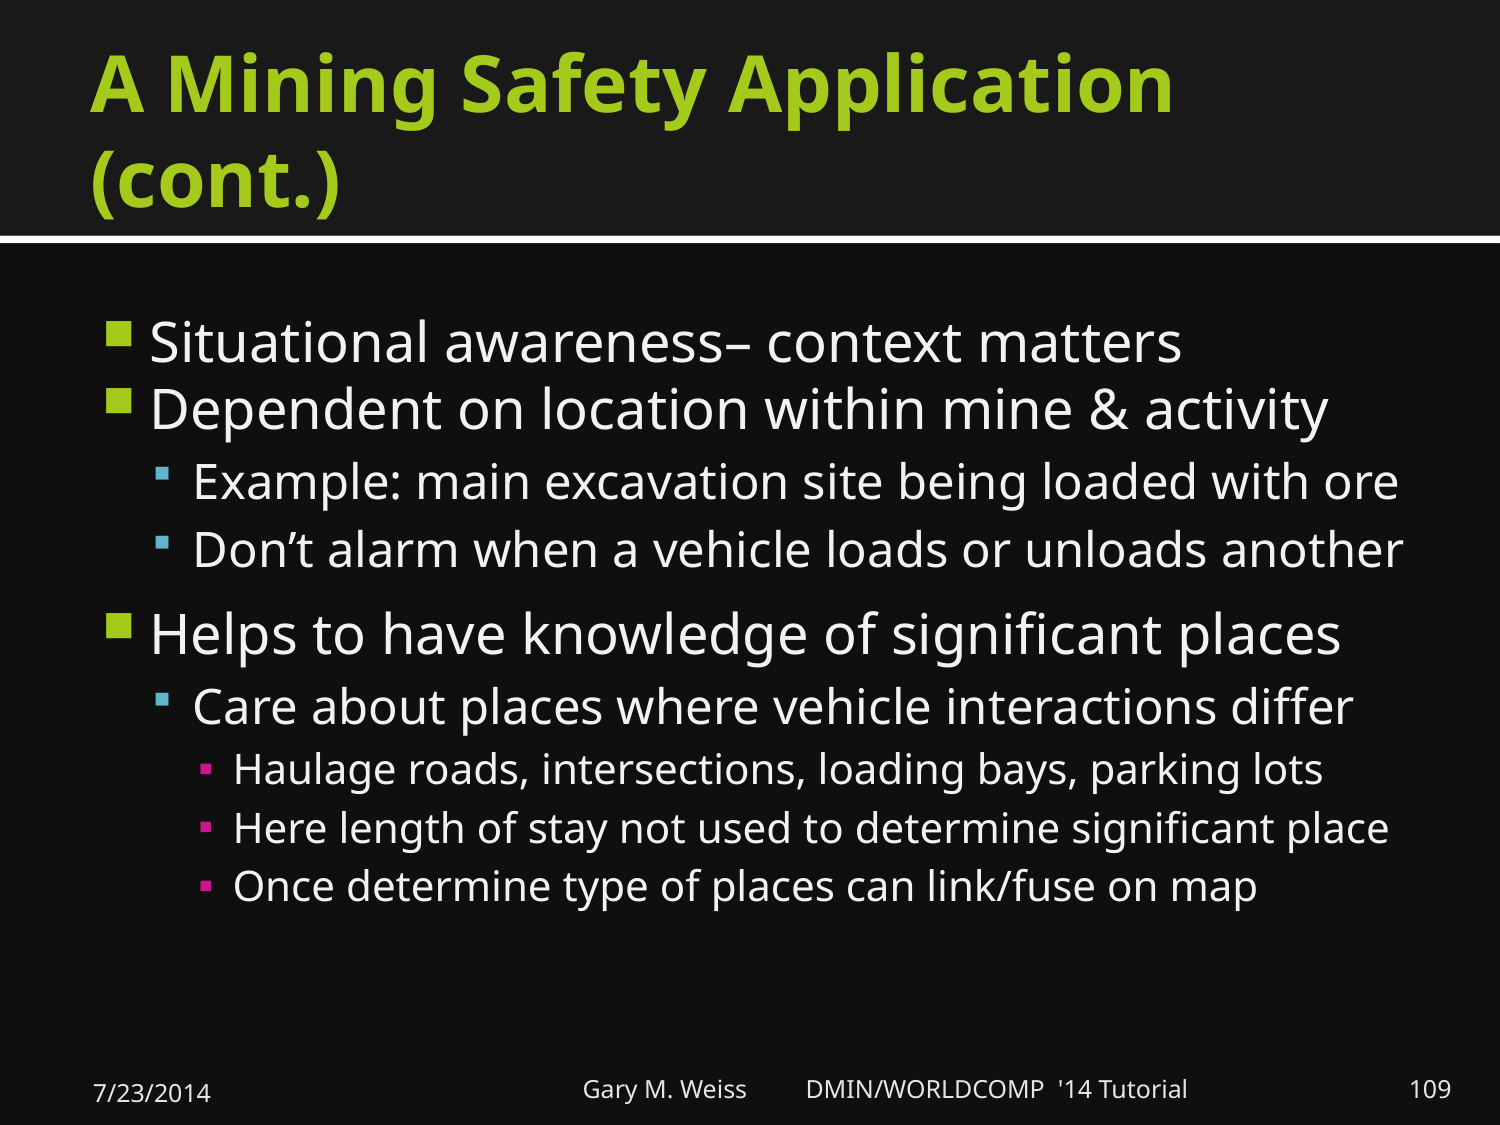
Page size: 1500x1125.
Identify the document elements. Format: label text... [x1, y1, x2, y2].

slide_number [75, 1062, 425, 1108]
slide_number 109 [1345, 1062, 1467, 1108]
list Situational awareness– context matters Dependent on location within mine & activity Example: main excavation site being loaded with ore Don’t alarm when a vehicle loads or unloads another Helps to have knowledge of significant places Care about places where vehicle interactions differ Haulage roads, intersections, loading bays, parking lots Here length of stay not used to determine significant place Once determine type of places can link/fuse on map [75, 291, 1450, 1063]
footer Gary M. Weiss DMIN/WORLDCOMP '14 Tutorial [575, 1062, 1337, 1108]
title A Mining Safety Application (cont.) [75, 25, 1425, 231]
